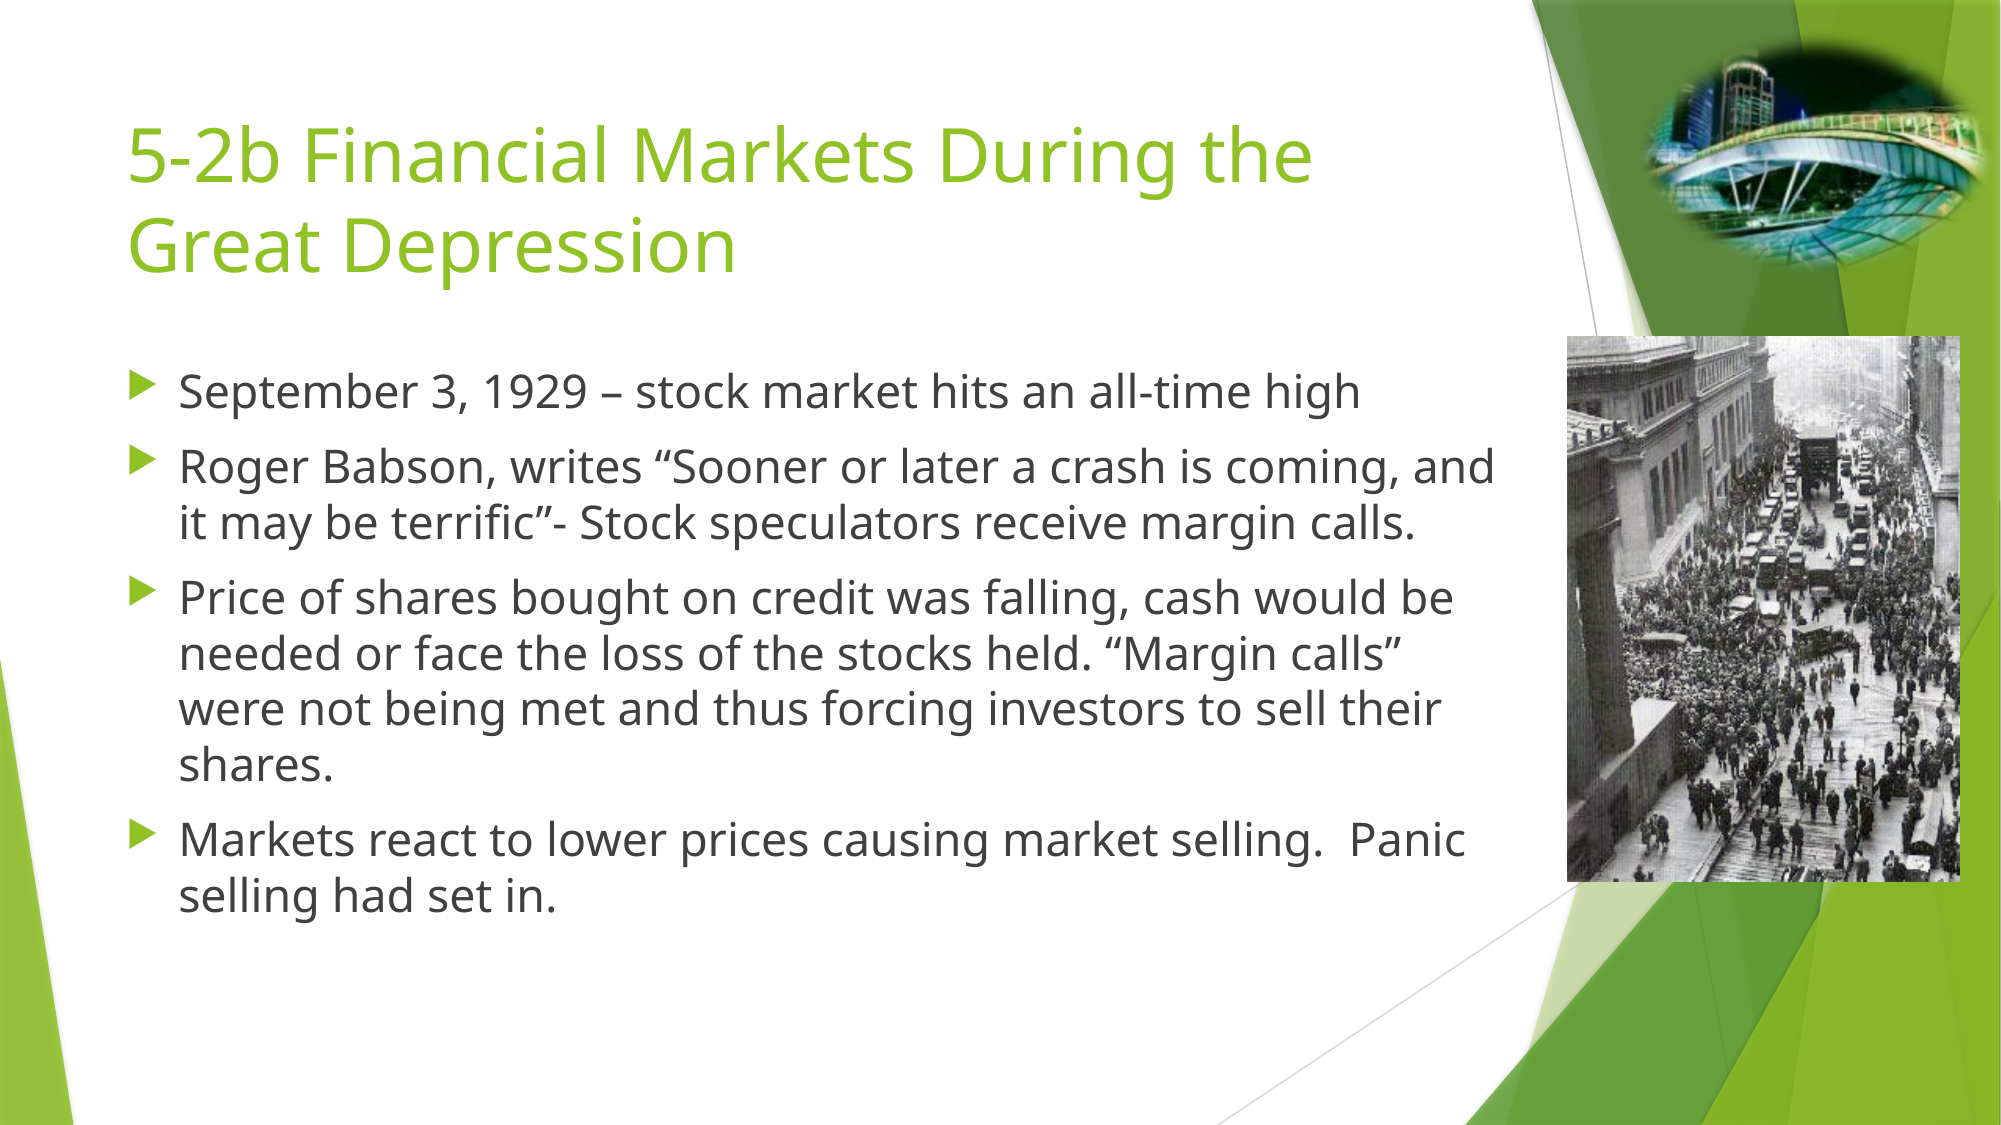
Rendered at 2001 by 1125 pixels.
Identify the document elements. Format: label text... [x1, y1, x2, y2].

picture [1567, 336, 1961, 883]
title 5-2b Financial Markets During the Great Depression [111, 99, 1522, 317]
list September 3, 1929 – stock market hits an all-time high Roger Babson, writes “Sooner or later a crash is coming, and it may be terrific”- Stock speculators receive margin calls. Price of shares bought on credit was falling, cash would be needed or face the loss of the stocks held. “Margin calls” were not being met and thus forcing investors to sell their shares. Markets react to lower prices causing market selling. Panic selling had set in. [111, 354, 1522, 992]
picture [1631, 26, 2000, 280]
